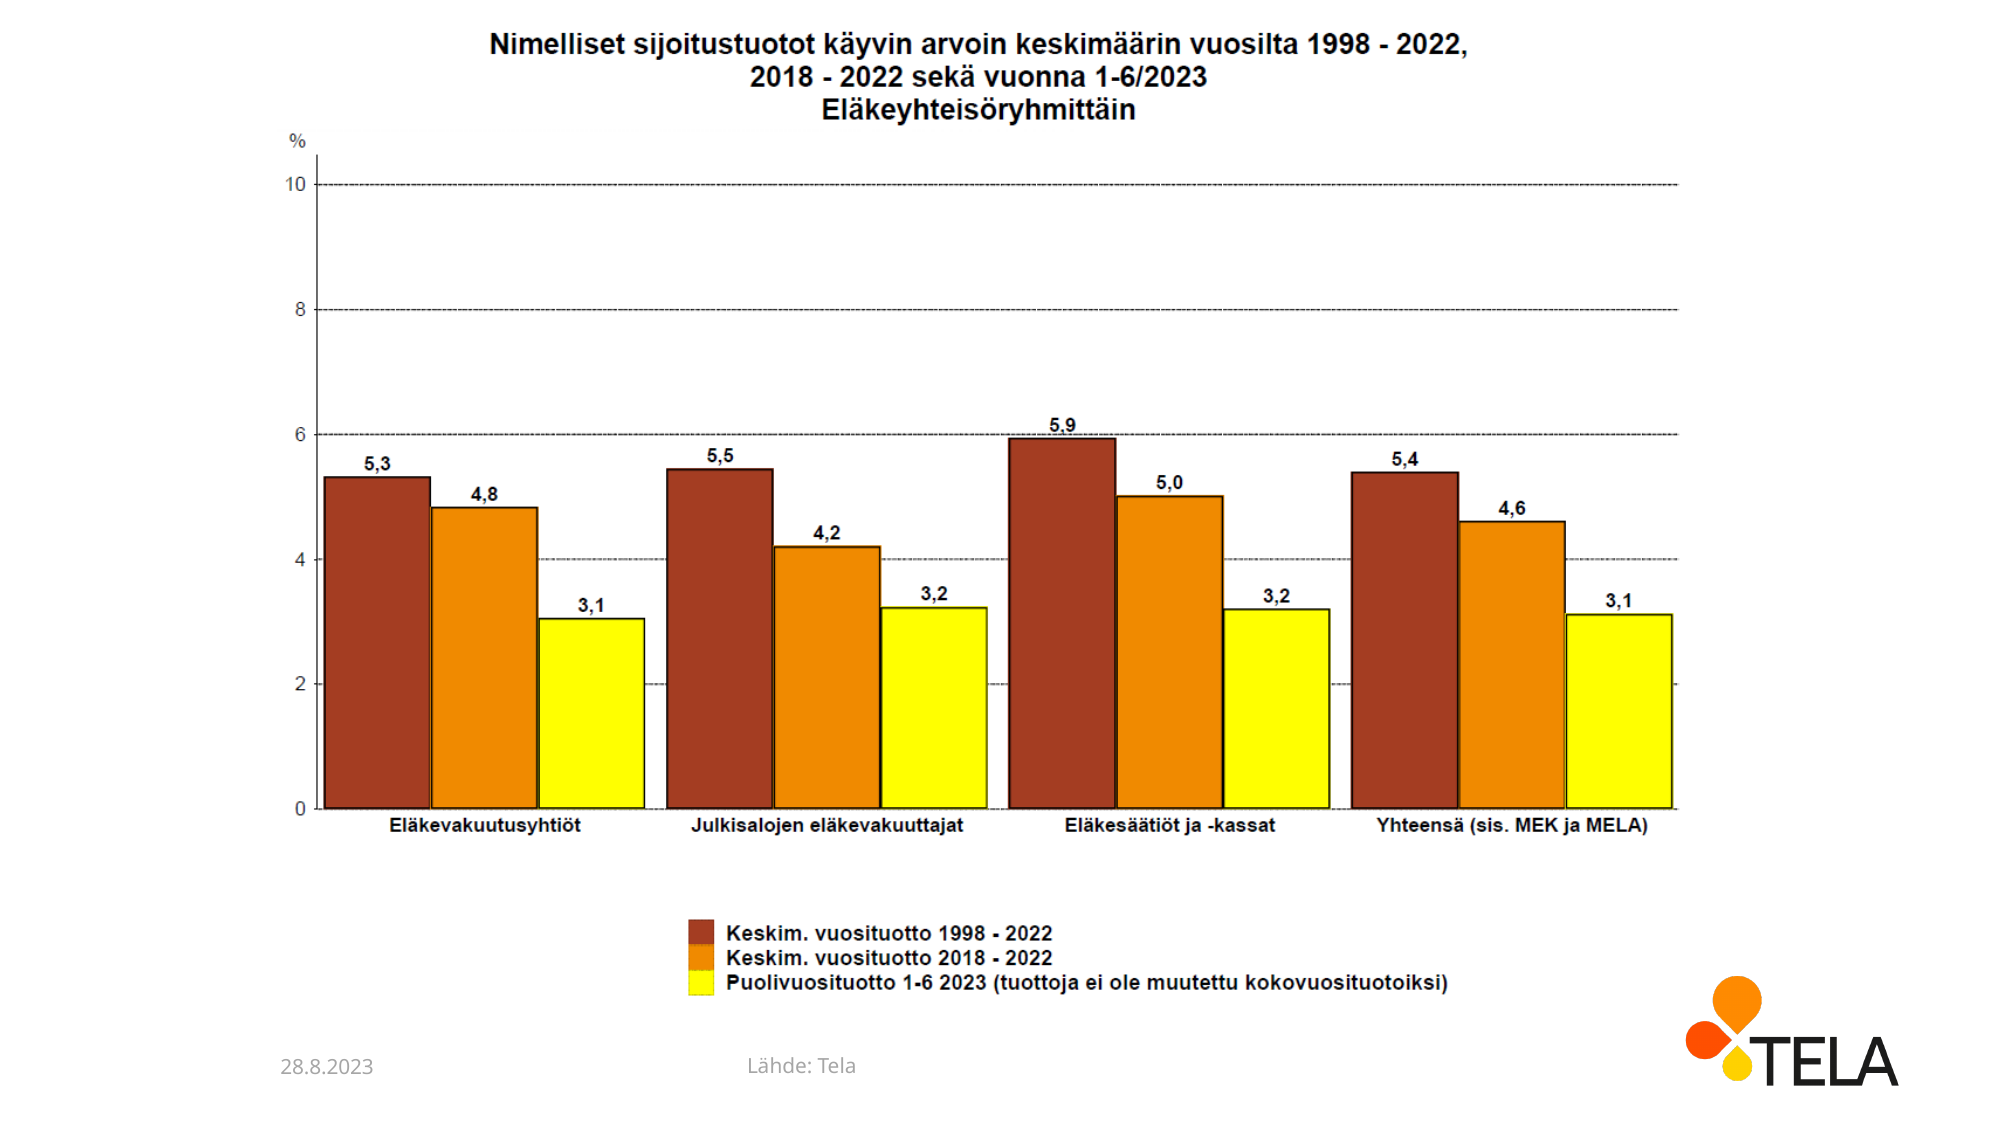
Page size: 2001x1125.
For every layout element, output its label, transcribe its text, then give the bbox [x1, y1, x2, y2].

footer Lähde: Tela [732, 1045, 1366, 1106]
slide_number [265, 1045, 732, 1106]
picture [265, 18, 1910, 1097]
